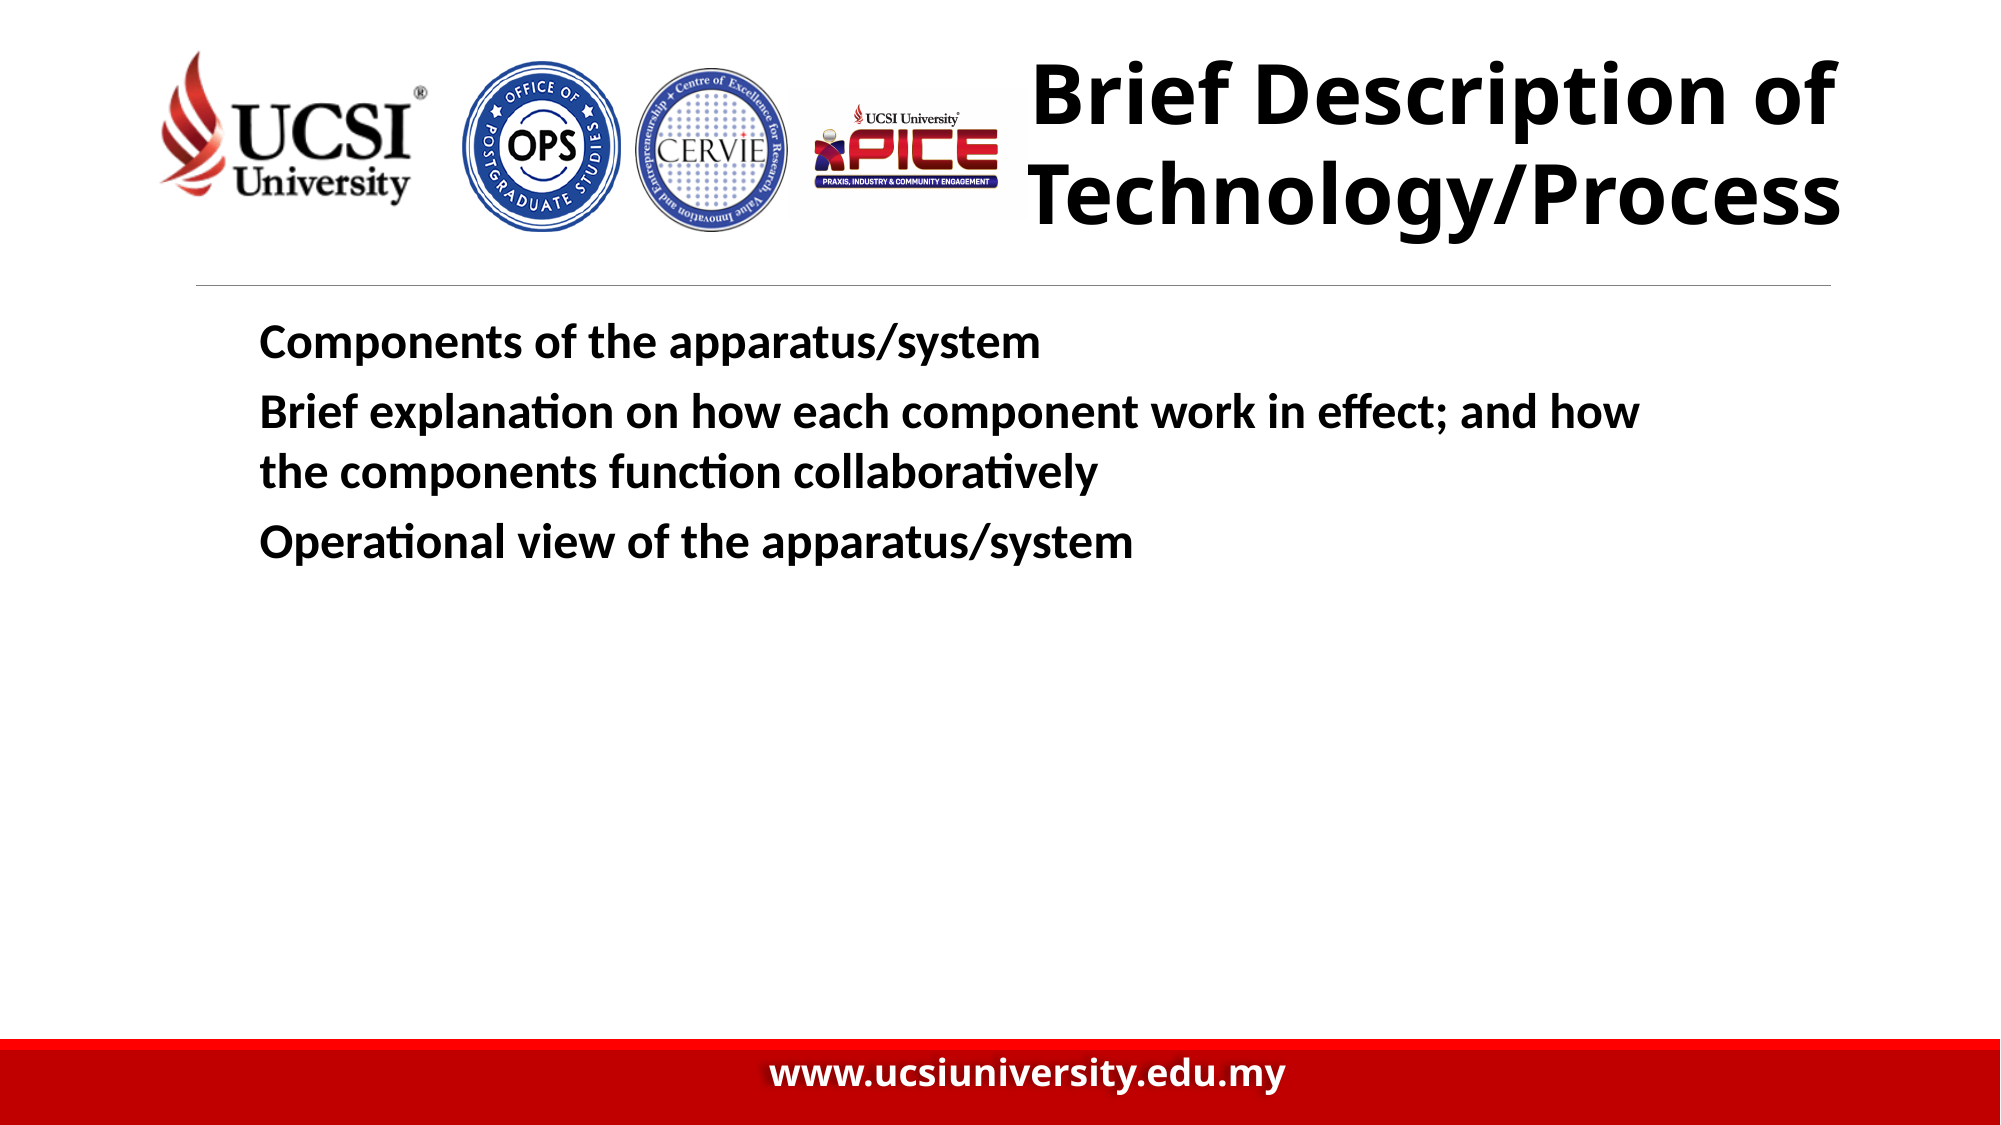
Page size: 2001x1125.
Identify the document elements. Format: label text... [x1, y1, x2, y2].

text_box Components of the apparatus/system Brief explanation on how each component work in effect; and how the components function collaboratively Operational view of the apparatus/system [244, 301, 1678, 1059]
text_box www.ucsiuniversity.edu.my [622, 1059, 1433, 1102]
text_box Brief Description of Technology/Process [1037, 69, 1959, 214]
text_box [106, 3, 1028, 263]
